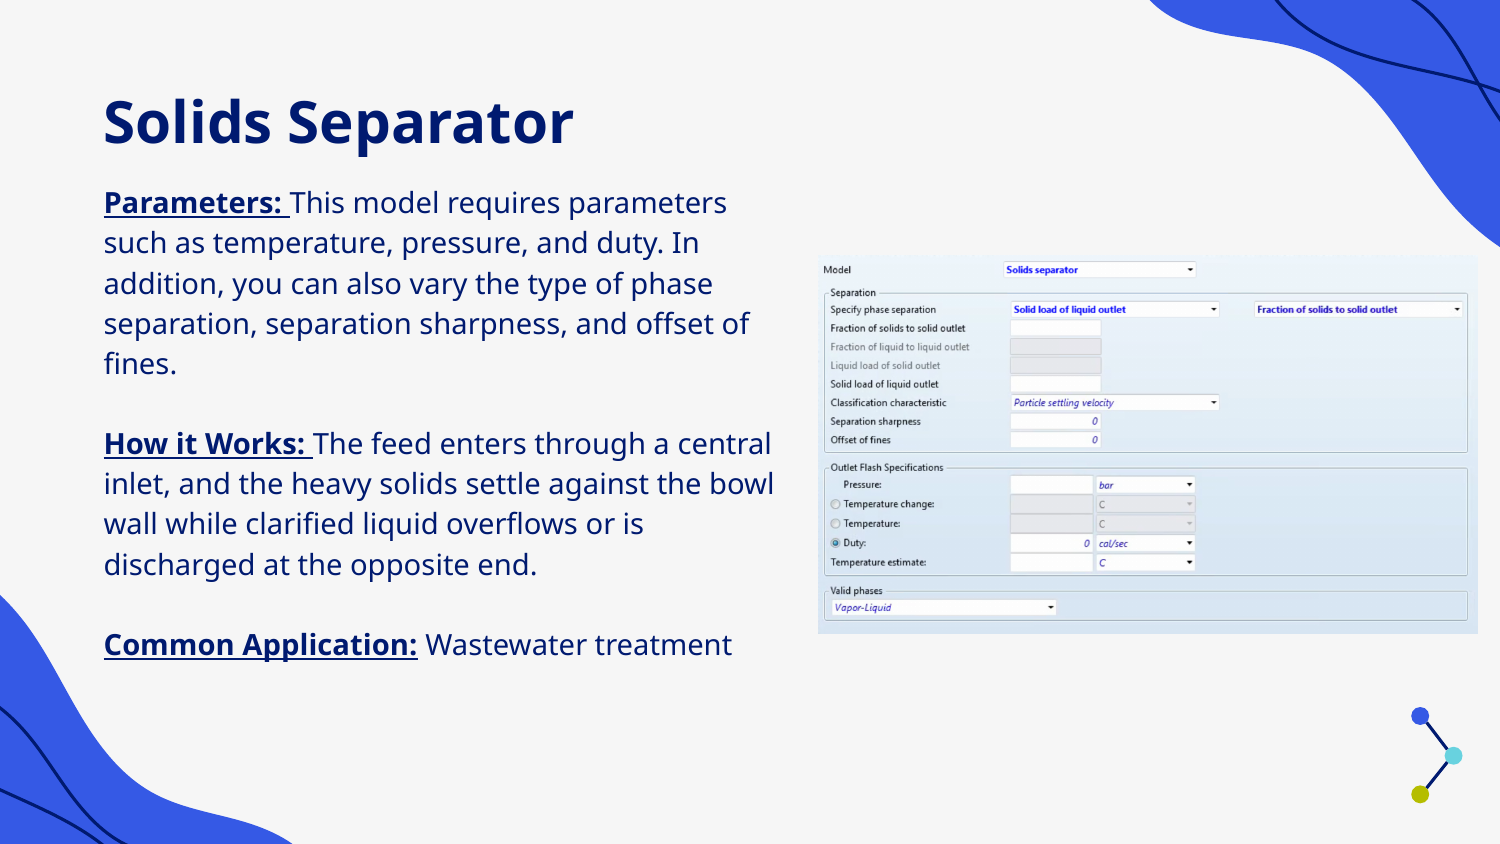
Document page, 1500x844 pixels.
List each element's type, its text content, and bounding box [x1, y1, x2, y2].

title Solids Separator [88, 70, 1353, 165]
picture [818, 254, 1478, 635]
list Parameters: This model requires parameters such as temperature, pressure, and duty. In addition, you can also vary the type of phase separation, separation sharpness, and offset of fines. How it Works: The feed enters through a central inlet, and the heavy solids settle against the bowl wall while clarified liquid overflows or is discharged at the opposite end. Common Application: Wastewater treatment [88, 164, 805, 725]
